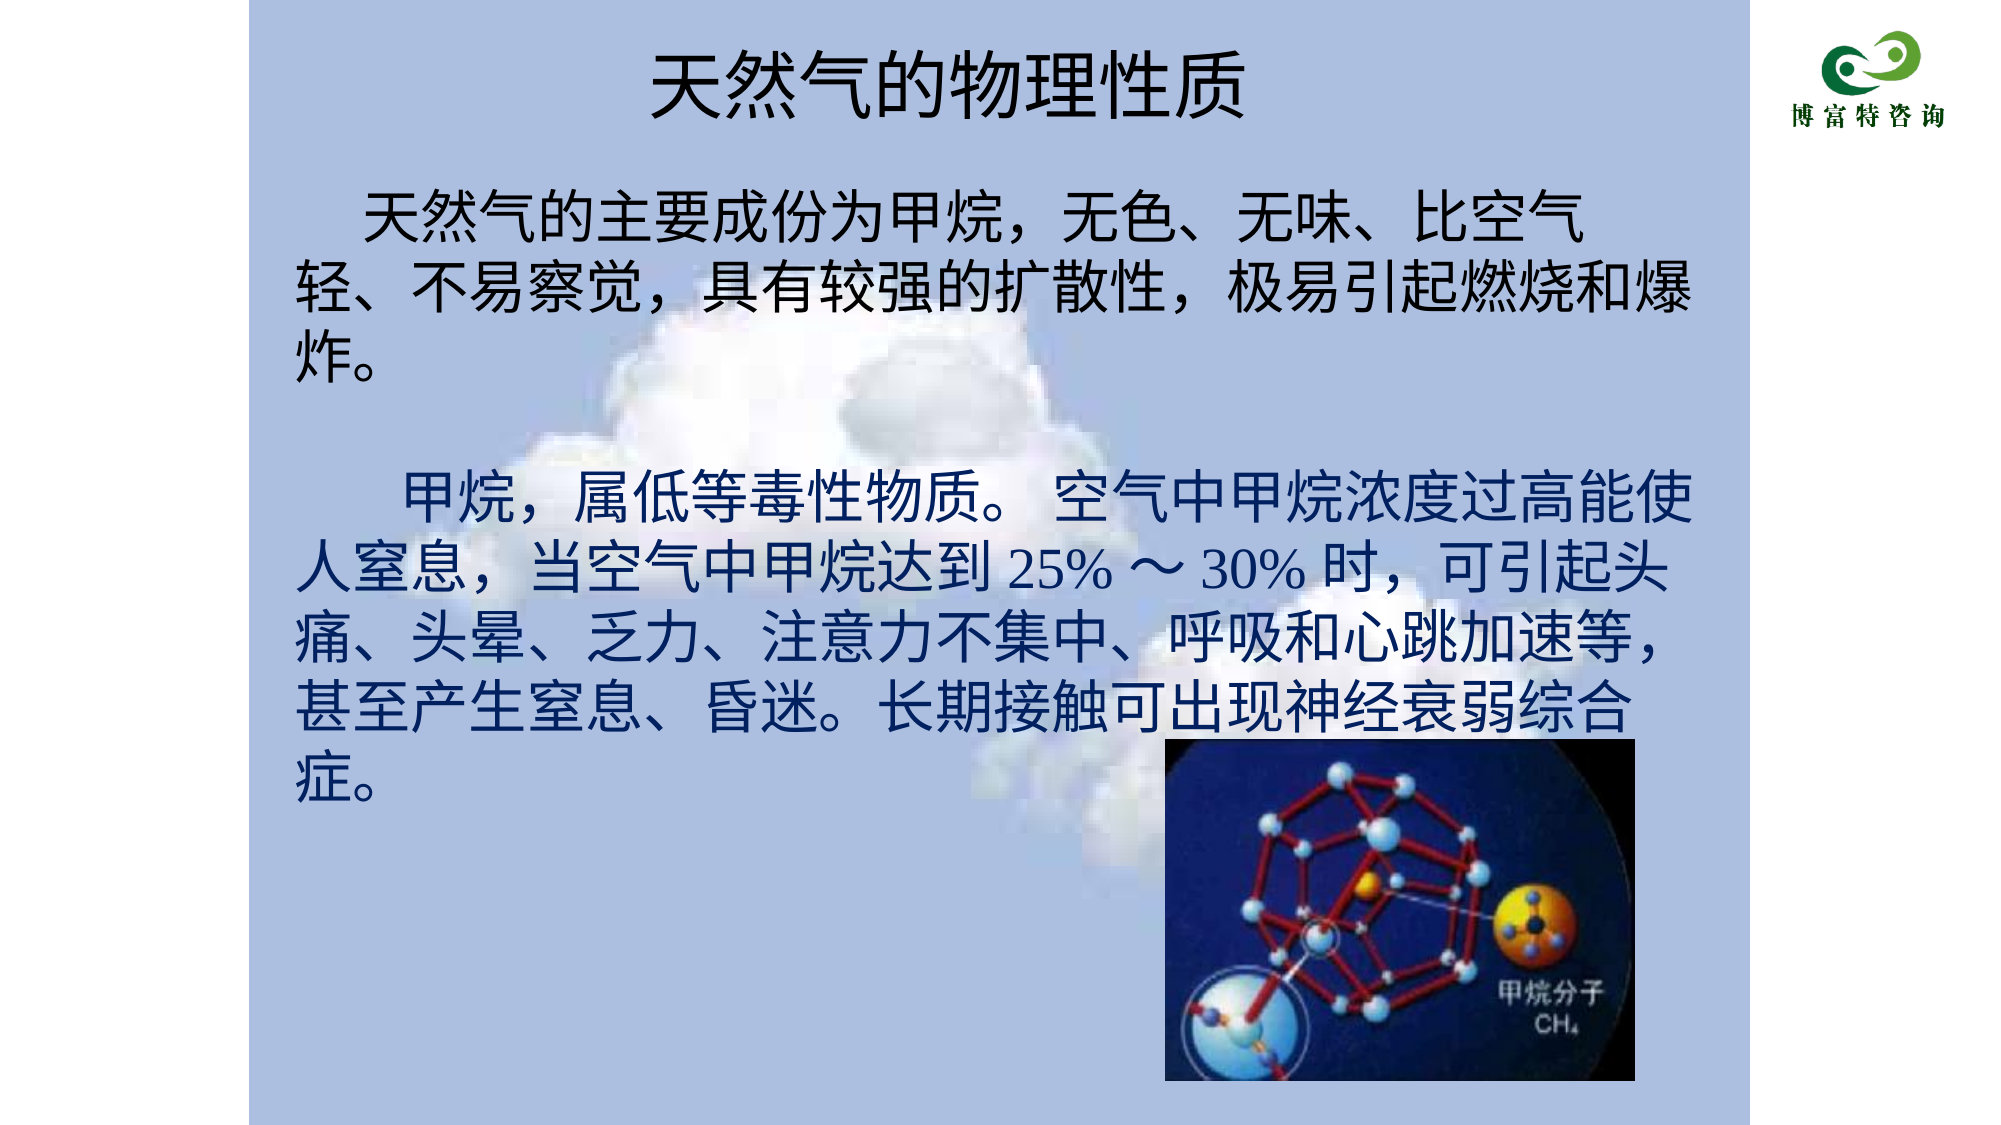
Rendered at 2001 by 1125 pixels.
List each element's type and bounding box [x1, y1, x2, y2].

picture [1772, 30, 1969, 131]
picture [249, 0, 1751, 1125]
